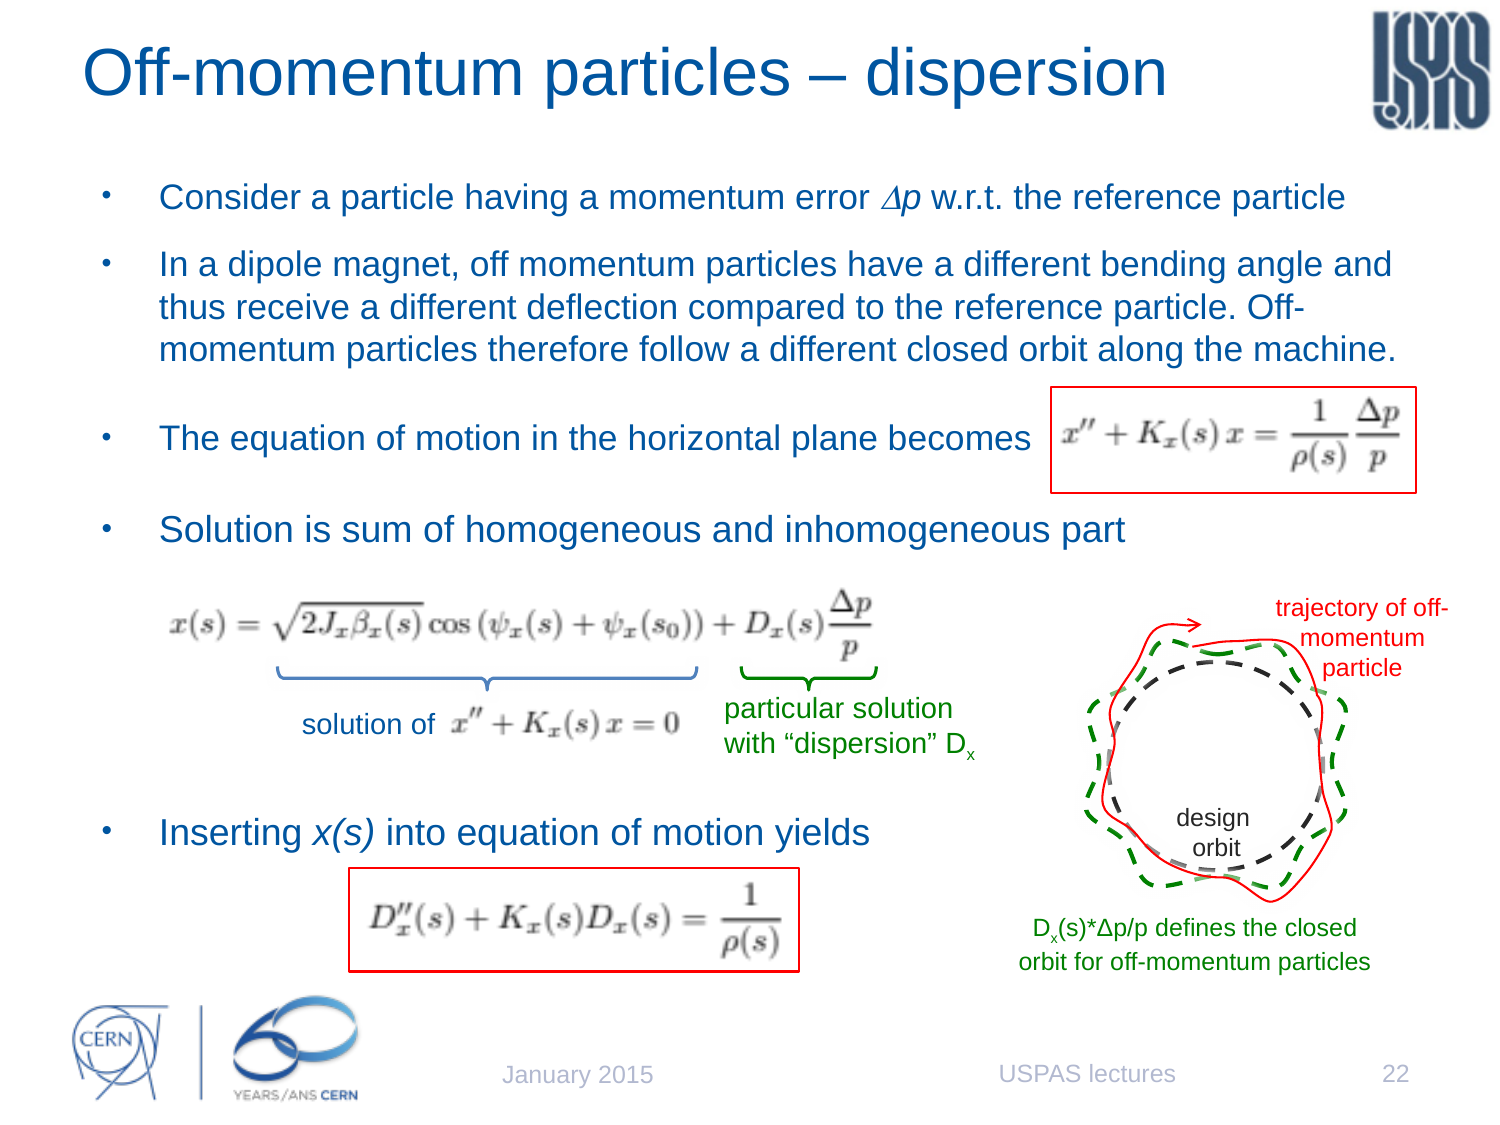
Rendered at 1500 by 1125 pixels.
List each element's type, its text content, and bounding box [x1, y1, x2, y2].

text_box [1084, 784, 1112, 832]
text_box design orbit [1161, 794, 1272, 870]
title Off-momentum particles – dispersion [75, 24, 1425, 113]
picture [49, 982, 381, 1125]
footer USPAS lectures [850, 1042, 1326, 1103]
text_box trajectory of off-momentum particle [1245, 584, 1480, 689]
picture [349, 869, 799, 971]
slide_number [487, 1043, 838, 1104]
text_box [139, 558, 1152, 768]
slide_number 22 [1342, 1042, 1425, 1103]
text_box [1100, 618, 1334, 904]
text_box [1330, 694, 1347, 819]
picture [1365, 0, 1500, 142]
text_box Dx(s)*Δp/p defines the closed orbit for off-momentum particles [1002, 904, 1389, 984]
picture [1051, 387, 1415, 493]
text_box [1113, 832, 1185, 887]
list Consider a particle having a momentum error Δp w.r.t. the reference particle In a dipole magnet, off momentum particles have a different bending angle and thus receive a different deflection compared to the reference particle. Off-momentum particles therefore follow a different closed orbit along the machine. The equation of motion in the horizontal plane becomes Solution is sum of homogeneous and inhomogeneous part Inserting x(s) into equation of motion yields [75, 166, 1425, 976]
